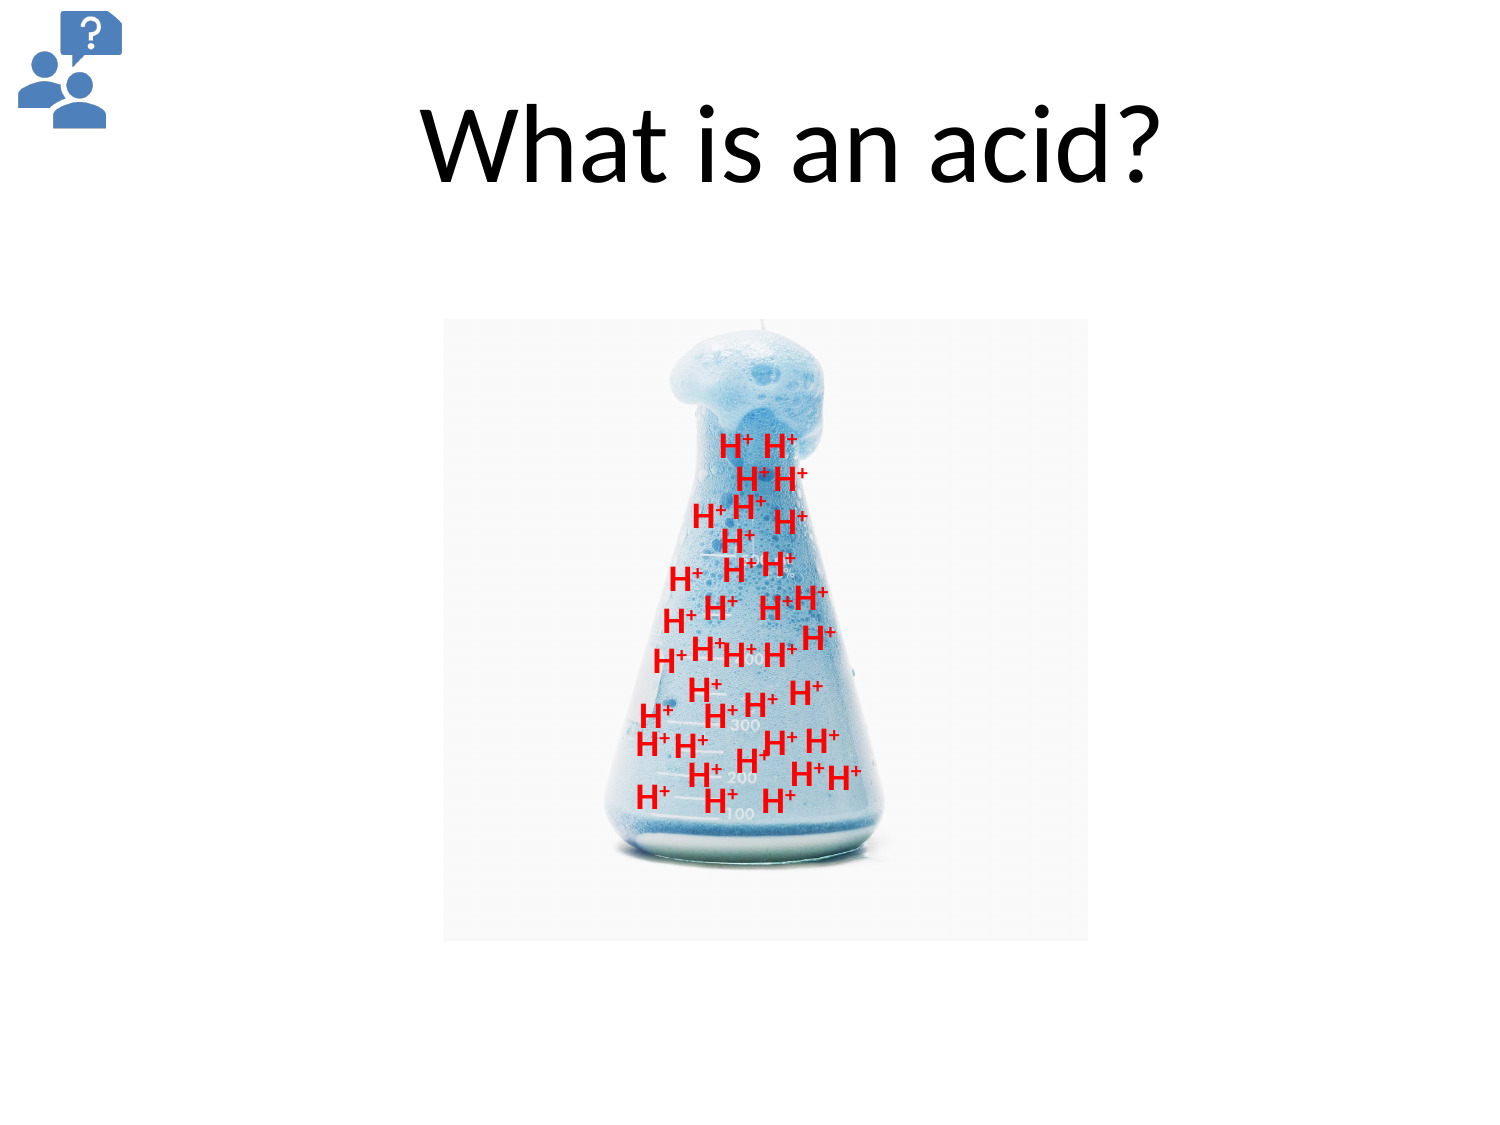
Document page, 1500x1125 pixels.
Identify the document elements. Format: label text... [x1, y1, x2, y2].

text_box [0, 0, 140, 140]
picture [443, 319, 1089, 941]
text_box What is an acid? [160, 62, 1426, 213]
